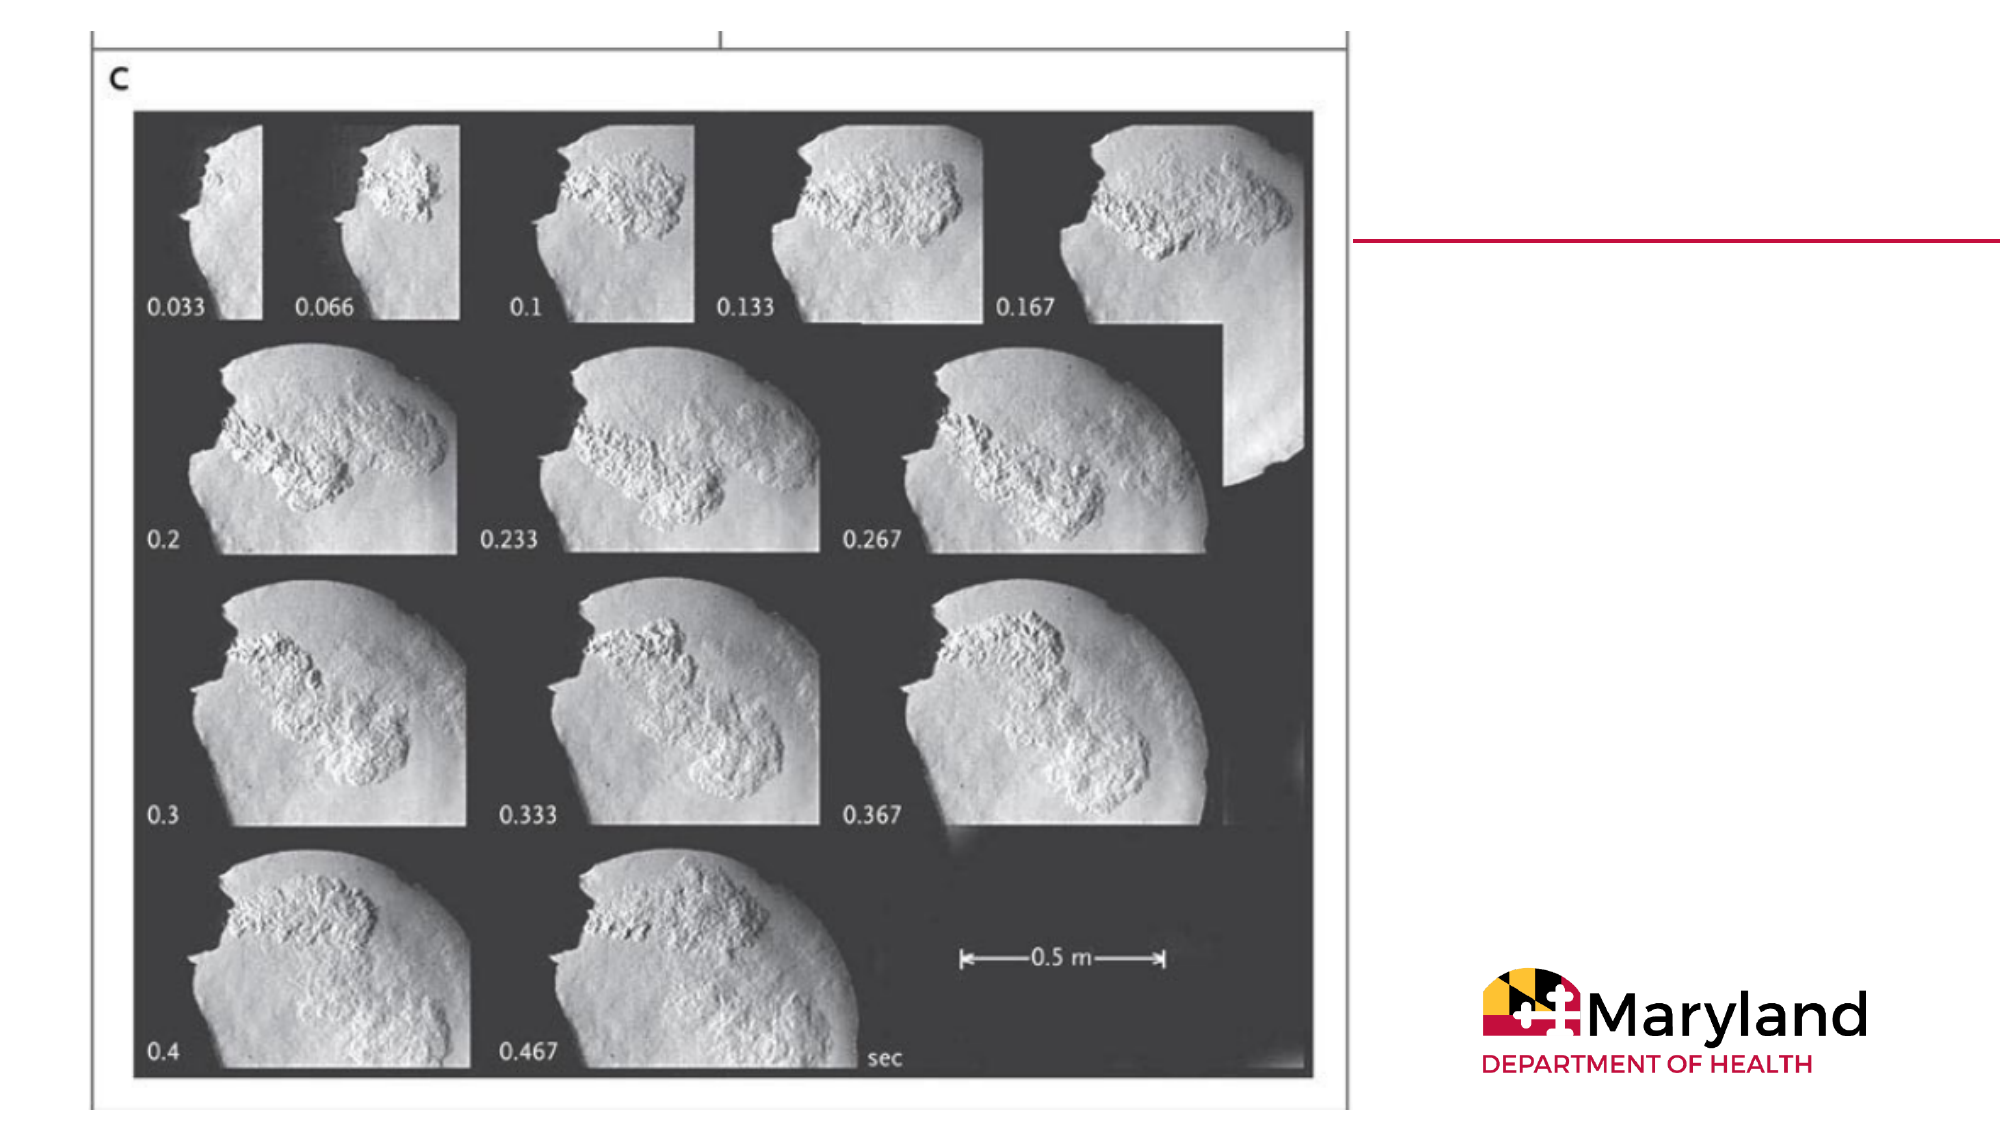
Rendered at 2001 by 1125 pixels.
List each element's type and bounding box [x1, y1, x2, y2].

picture [1473, 958, 1866, 1073]
picture [88, 31, 1353, 1110]
